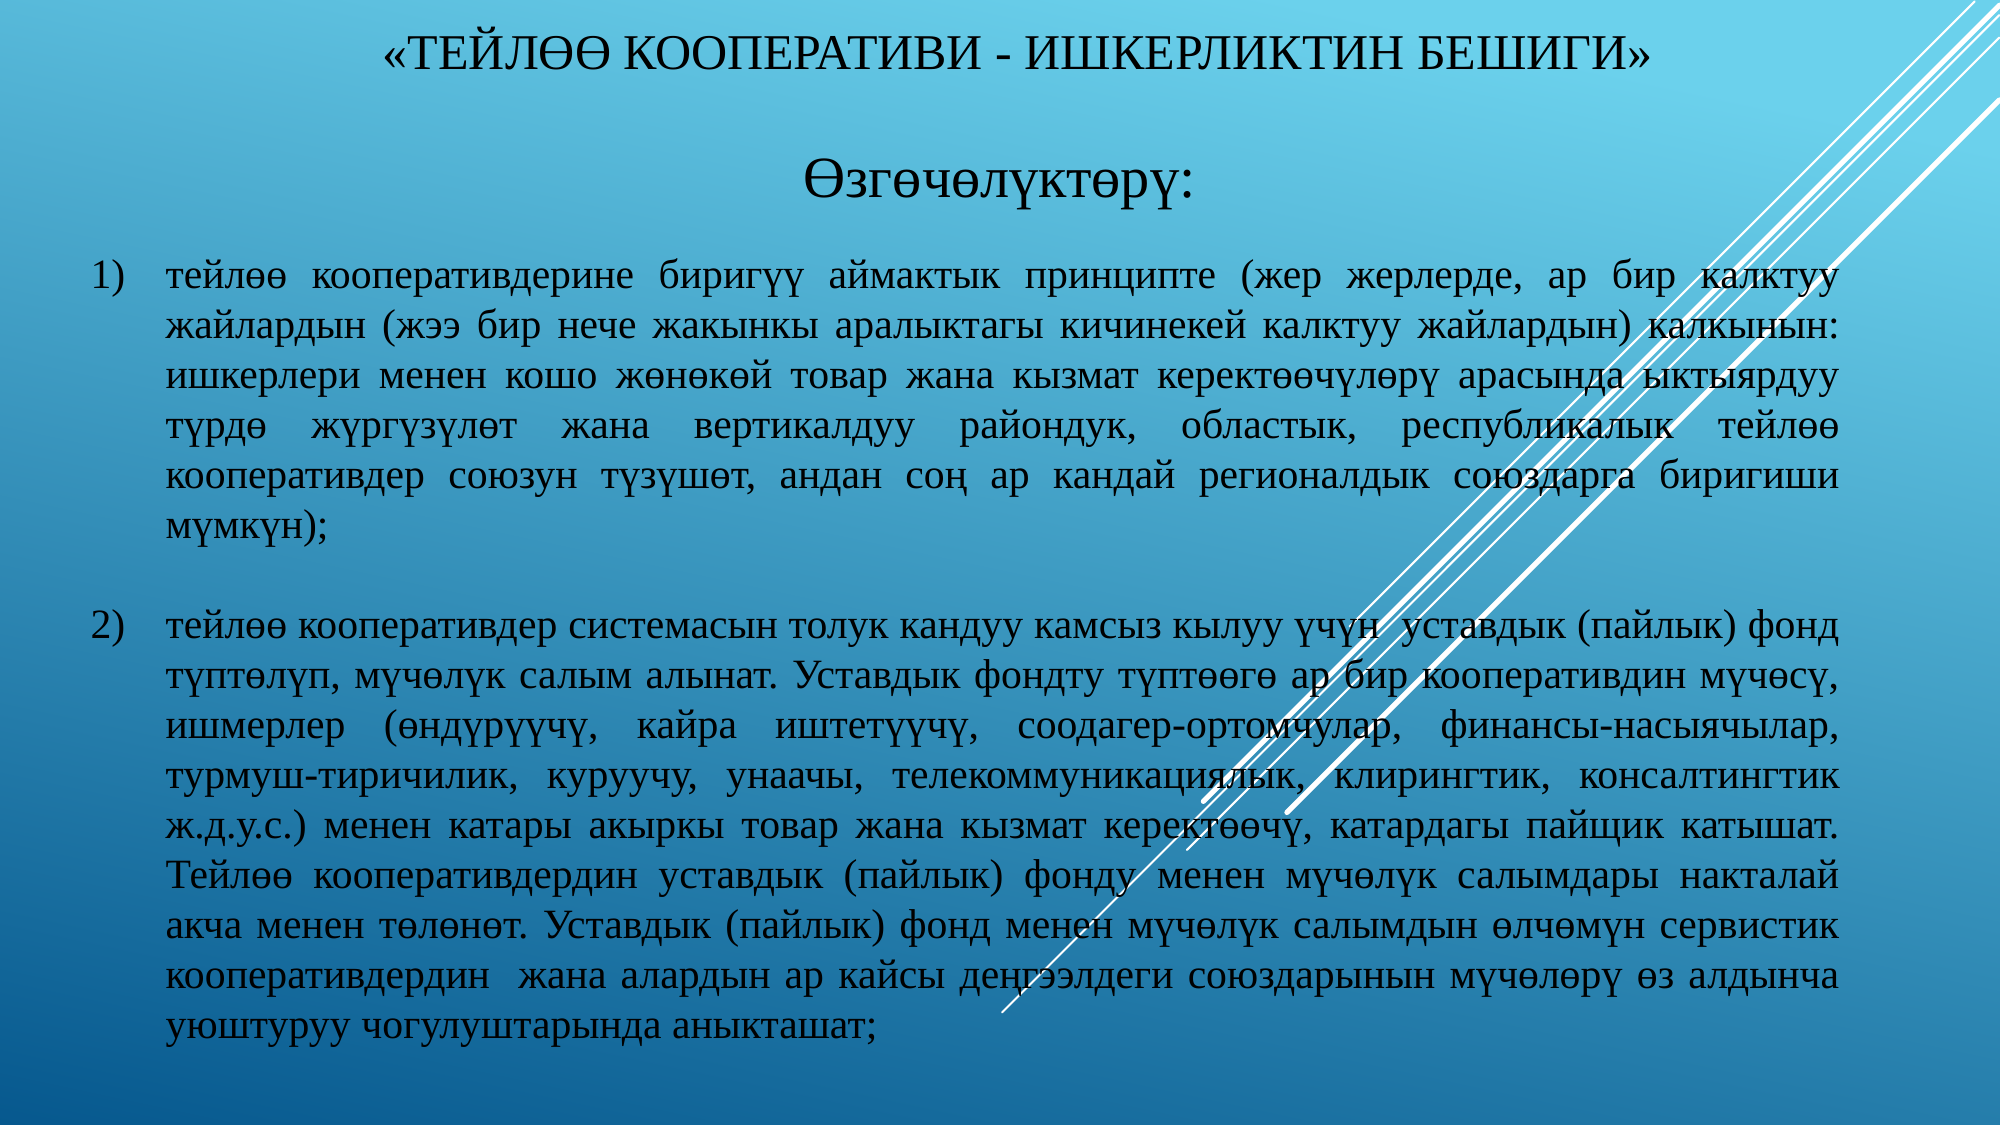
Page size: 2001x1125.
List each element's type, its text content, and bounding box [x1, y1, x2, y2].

text_box Өзгөчөлүктөрү: [558, 131, 1442, 219]
title «Тейлөө кооперативи - ишкерликтин бешиги» [367, 0, 1702, 88]
text_box тейлөө кооперативдерине биригүү аймактык принципте (жер жерлерде, ар бир калктуу жайлардын (жээ бир нече жакынкы аралыктагы кичинекей калктуу жайлардын) калкынын: ишкерлери менен кошо жөнөкөй товар жана кызмат керектөөчүлөрү арасында ыктыярдуу түрдө жүргүзүлөт жана вертикалдуу райондук, областык, республикалык тейлөө кооперативдер союзун түзүшөт, андан соң ар кандай регионалдык союздарга биригиши мүмкүн); тейлөө кооперативдер системасын толук кандуу камсыз кылуу үчүн уставдык (пайлык) фонд түптөлүп, мүчөлүк салым алынат. Уставдык фондту түптөөгө ар бир кооперативдин мүчөсү, ишмерлер (өндүрүүчү, кайра иштетүүчү, соодагер-ортомчулар, финансы-насыячылар, турмуш-тиричилик, куруучу, унаачы, телекоммуникациялык, клирингтик, консалтингтик ж.д.у.с.) менен катары акыркы товар жана кызмат керектөөчү, катардагы пайщик катышат. Тейлөө кооперативдердин уставдык (пайлык) фонду менен мүчөлүк салымдары накталай акча менен төлөнөт. Уставдык (пайлык) фонд менен мүчөлүк салымдын өлчөмүн сервистик кооперативдердин жана алардын ар кайсы деңгээлдеги союздарынын мүчөлөрү өз алдынча уюштуруу чогулуштарында аныкташат; [75, 239, 1855, 1055]
